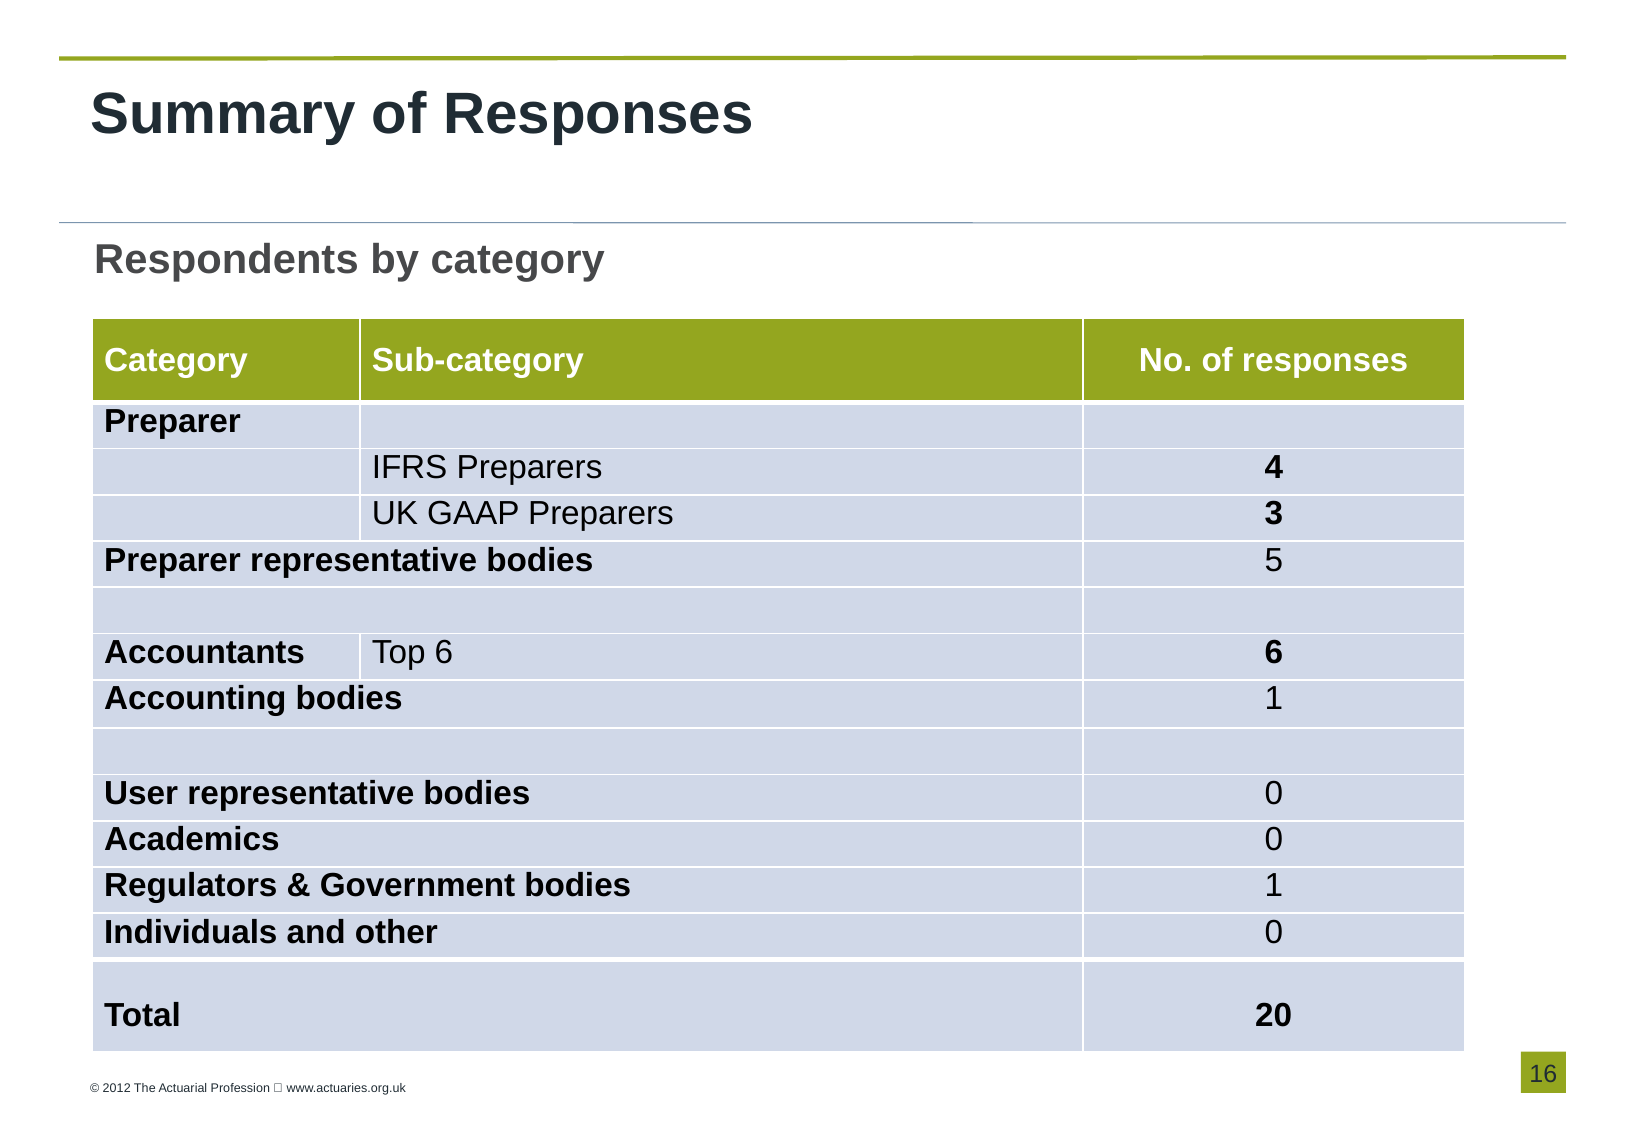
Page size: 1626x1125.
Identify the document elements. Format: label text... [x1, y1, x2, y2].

text_box Respondents by category [79, 224, 1168, 350]
table_cell 1 [1084, 868, 1464, 912]
table_cell [361, 405, 1082, 448]
table_cell 0 [1084, 822, 1464, 866]
table_cell [1084, 729, 1464, 774]
table_cell [93, 588, 1082, 633]
table_cell Total [93, 962, 1082, 1051]
table_cell 0 [1084, 775, 1464, 820]
table_cell [1084, 405, 1464, 448]
table_cell Academics [93, 822, 1082, 866]
table_cell Regulators & Government bodies [93, 868, 1082, 912]
table_cell Top 6 [361, 634, 1082, 679]
title Summary of Responses [90, 79, 1568, 204]
table_cell User representative bodies [93, 775, 1082, 820]
table_cell 0 [1084, 914, 1464, 957]
table_cell [93, 496, 359, 540]
table_cell Preparer [93, 405, 359, 448]
table_cell [93, 729, 1082, 774]
table_cell [93, 449, 359, 494]
table_cell UK GAAP Preparers [361, 496, 1082, 540]
table_cell 3 [1084, 496, 1464, 540]
table_cell Preparer representative bodies [93, 542, 1082, 586]
table_cell 5 [1084, 542, 1464, 586]
table_cell Individuals and other [93, 914, 1082, 957]
table_cell IFRS Preparers [361, 449, 1082, 494]
table_cell Accountants [93, 634, 359, 679]
table_header Sub-category [361, 350, 1082, 400]
table_cell Accounting bodies [93, 681, 1082, 727]
table_header No. of responses [1084, 319, 1464, 400]
table_cell 6 [1084, 634, 1464, 679]
table_cell [1084, 588, 1464, 633]
table_cell 20 [1084, 962, 1464, 1051]
slide_number 16 [1520, 1051, 1566, 1093]
table_header Category [93, 350, 359, 400]
table_cell 1 [1084, 681, 1464, 727]
table_cell 4 [1084, 449, 1464, 494]
